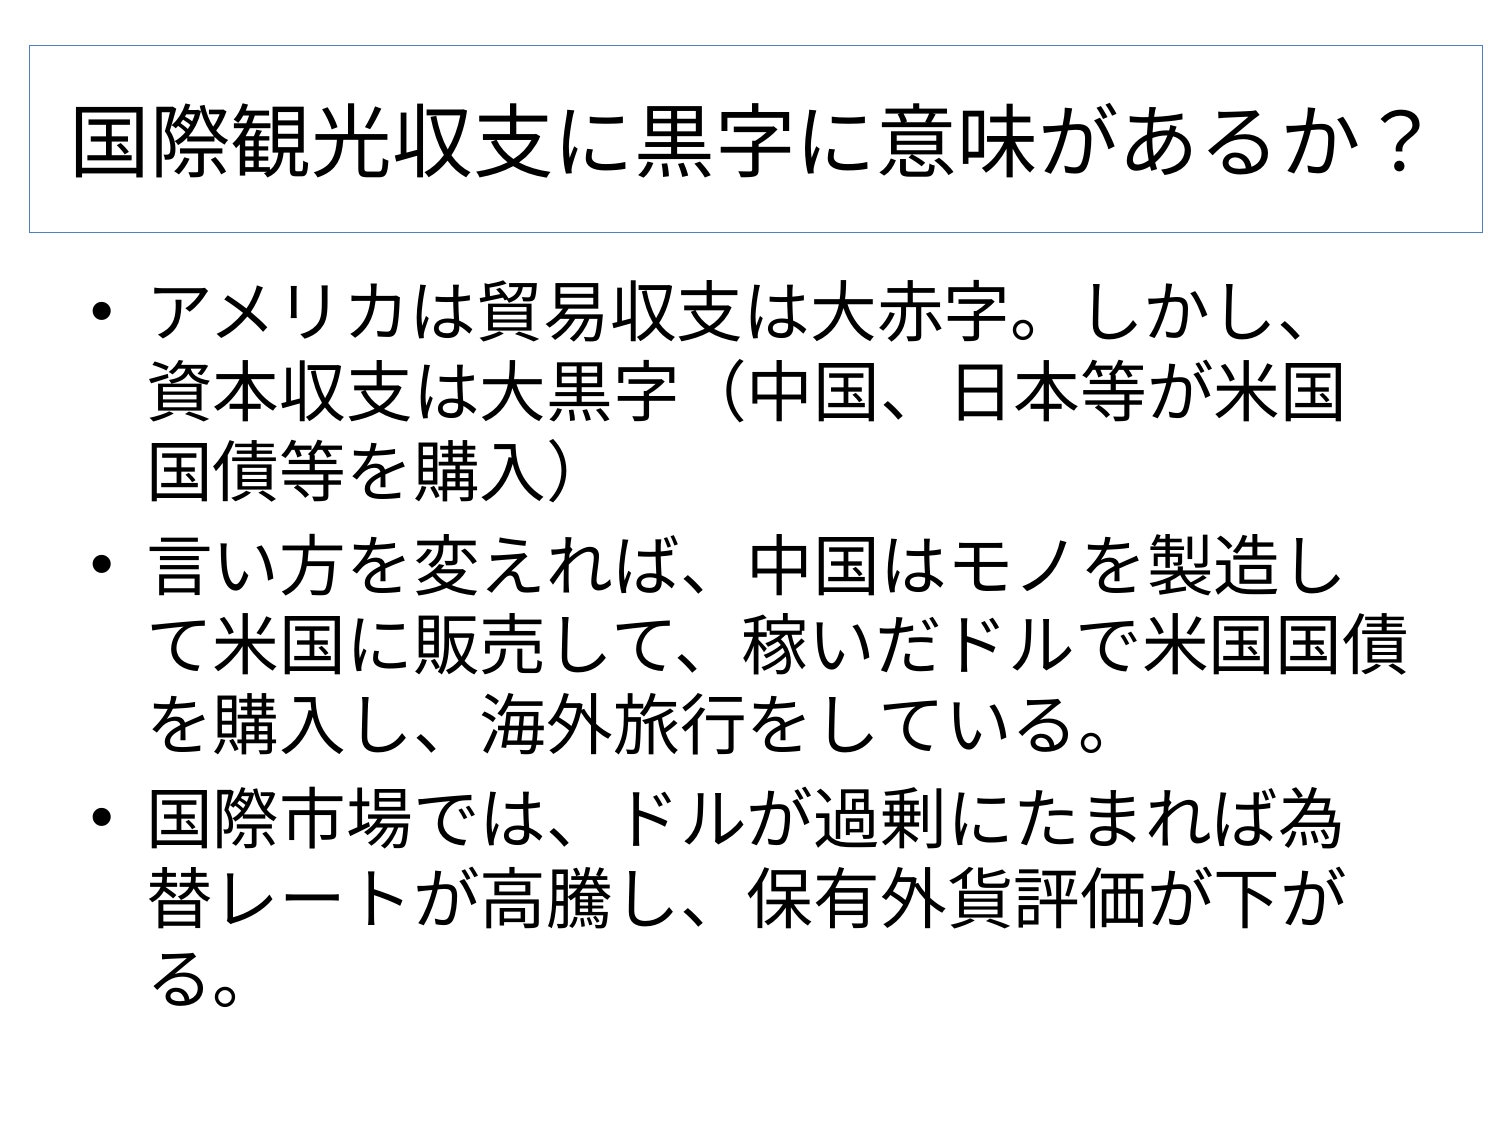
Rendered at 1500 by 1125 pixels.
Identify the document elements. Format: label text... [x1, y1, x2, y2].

list アメリカは貿易収支は大赤字。しかし、資本収支は大黒字（中国、日本等が米国国債等を購入） 言い方を変えれば、中国はモノを製造して米国に販売して、稼いだドルで米国国債を購入し、海外旅行をしている。 国際市場では、ドルが過剰にたまれば為替レートが高騰し、保有外貨評価が下がる。 [75, 262, 1425, 1125]
title 国際観光収支に黒字に意味があるか？ [29, 45, 1483, 233]
